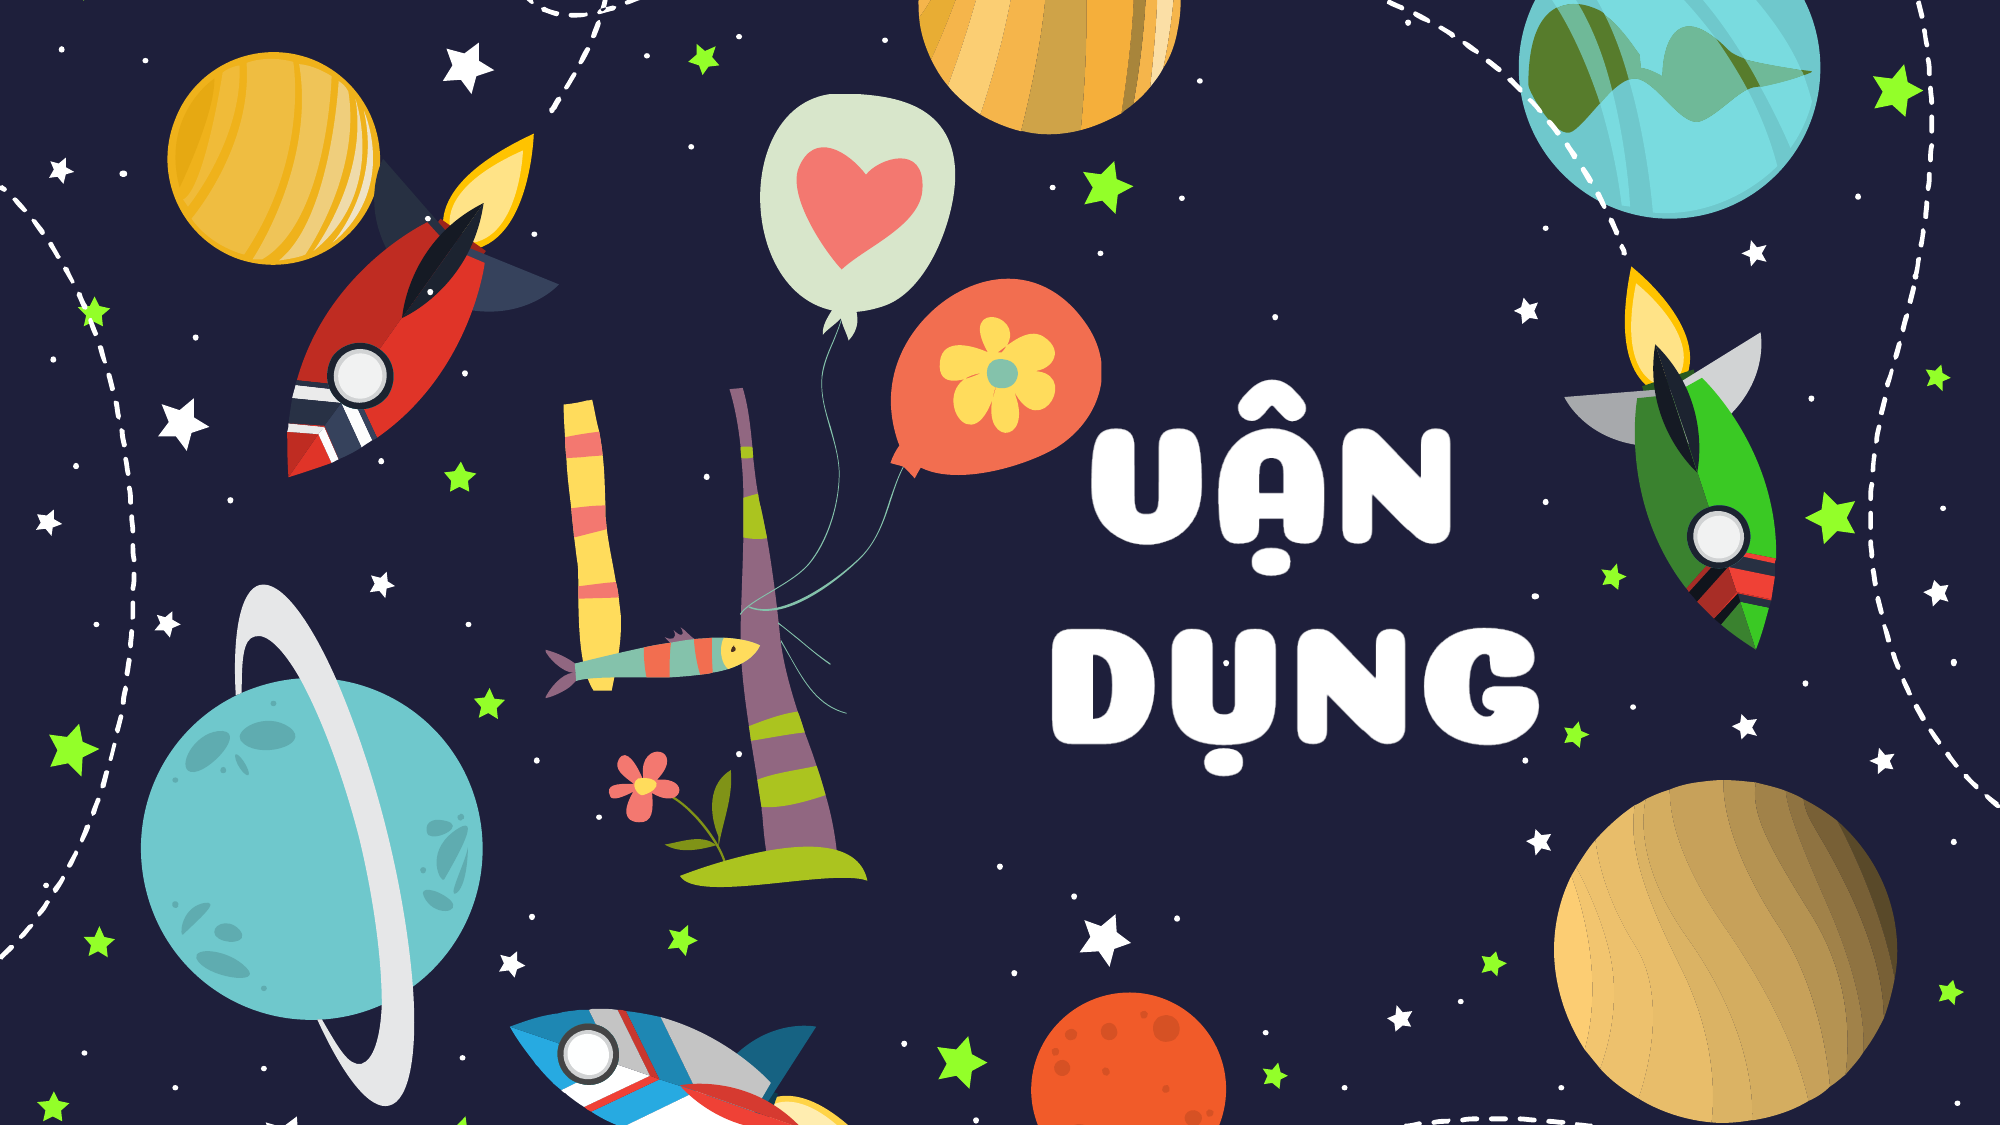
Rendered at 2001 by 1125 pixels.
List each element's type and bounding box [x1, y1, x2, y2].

picture [278, 0, 1722, 1125]
